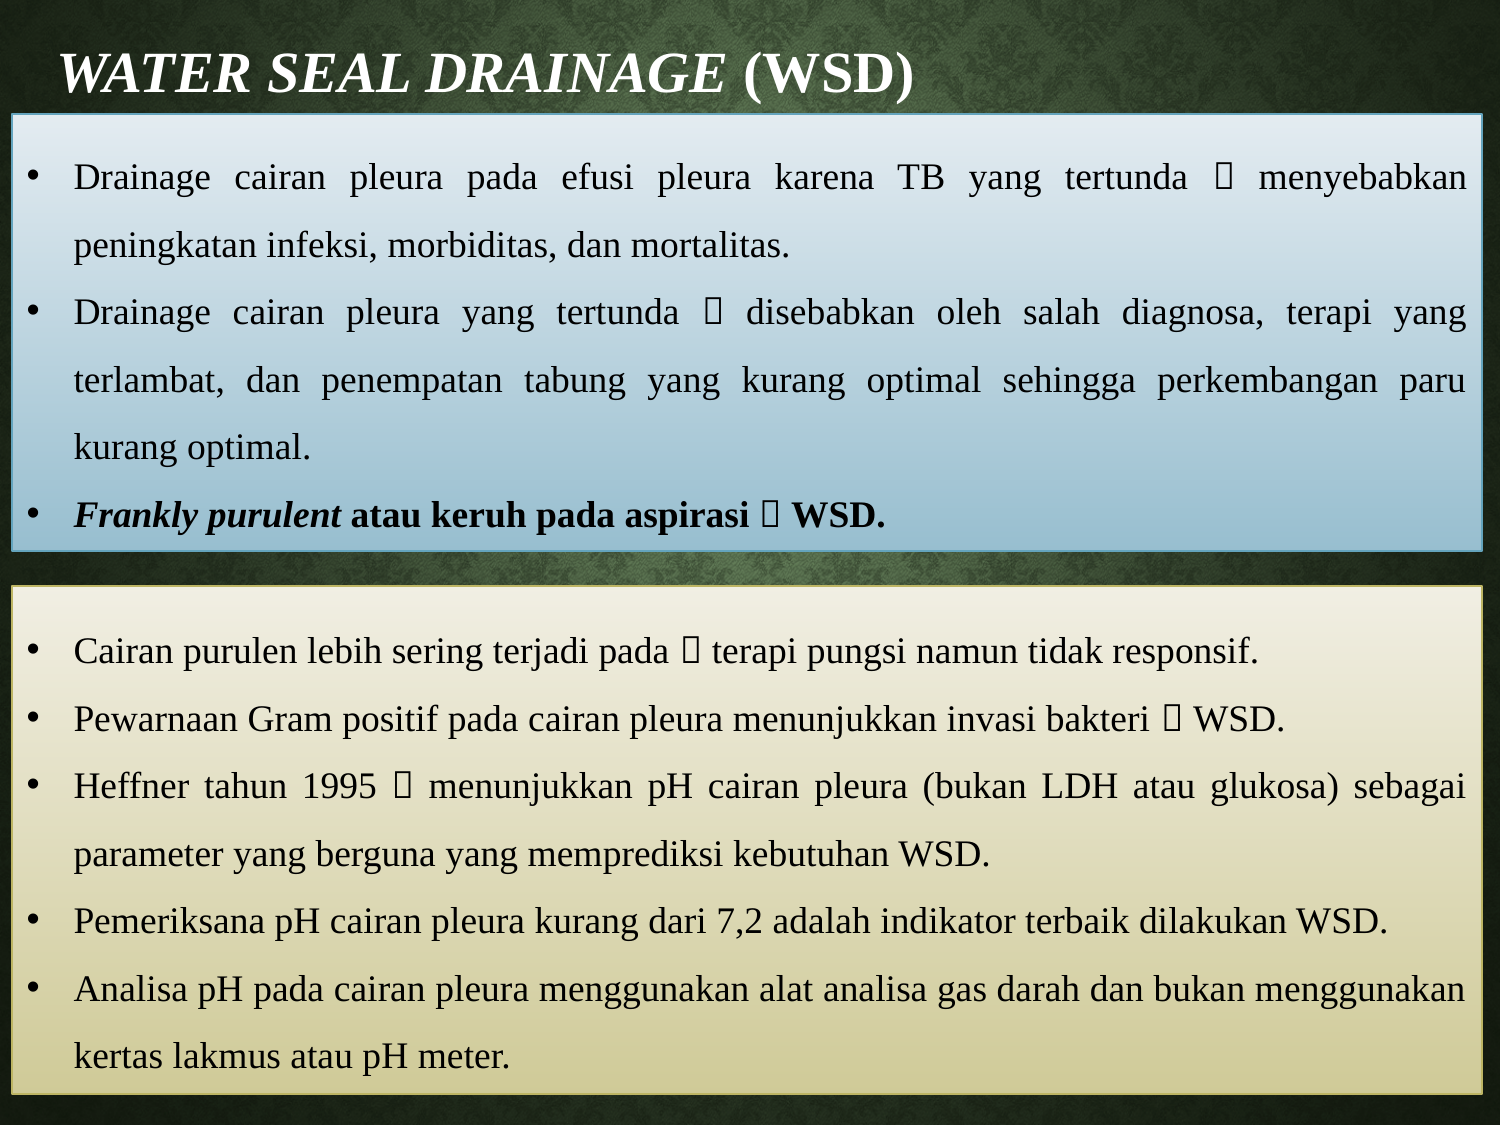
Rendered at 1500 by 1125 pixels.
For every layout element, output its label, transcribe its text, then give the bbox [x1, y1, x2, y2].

title Water seal drainage (WSD) [41, 30, 1176, 113]
text_box Cairan purulen lebih sering terjadi pada  terapi pungsi namun tidak responsif. Pewarnaan Gram positif pada cairan pleura menunjukkan invasi bakteri  WSD. Heffner tahun 1995  menunjukkan pH cairan pleura (bukan LDH atau glukosa) sebagai parameter yang berguna yang memprediksi kebutuhan WSD. Pemeriksana pH cairan pleura kurang dari 7,2 adalah indikator terbaik dilakukan WSD. Analisa pH pada cairan pleura menggunakan alat analisa gas darah dan bukan menggunakan kertas lakmus atau pH meter. [11, 585, 1483, 1095]
text_box Drainage cairan pleura pada efusi pleura karena TB yang tertunda  menyebabkan peningkatan infeksi, morbiditas, dan mortalitas. Drainage cairan pleura yang tertunda  disebabkan oleh salah diagnosa, terapi yang terlambat, dan penempatan tabung yang kurang optimal sehingga perkembangan paru kurang optimal. Frankly purulent atau keruh pada aspirasi  WSD. [11, 113, 1483, 552]
